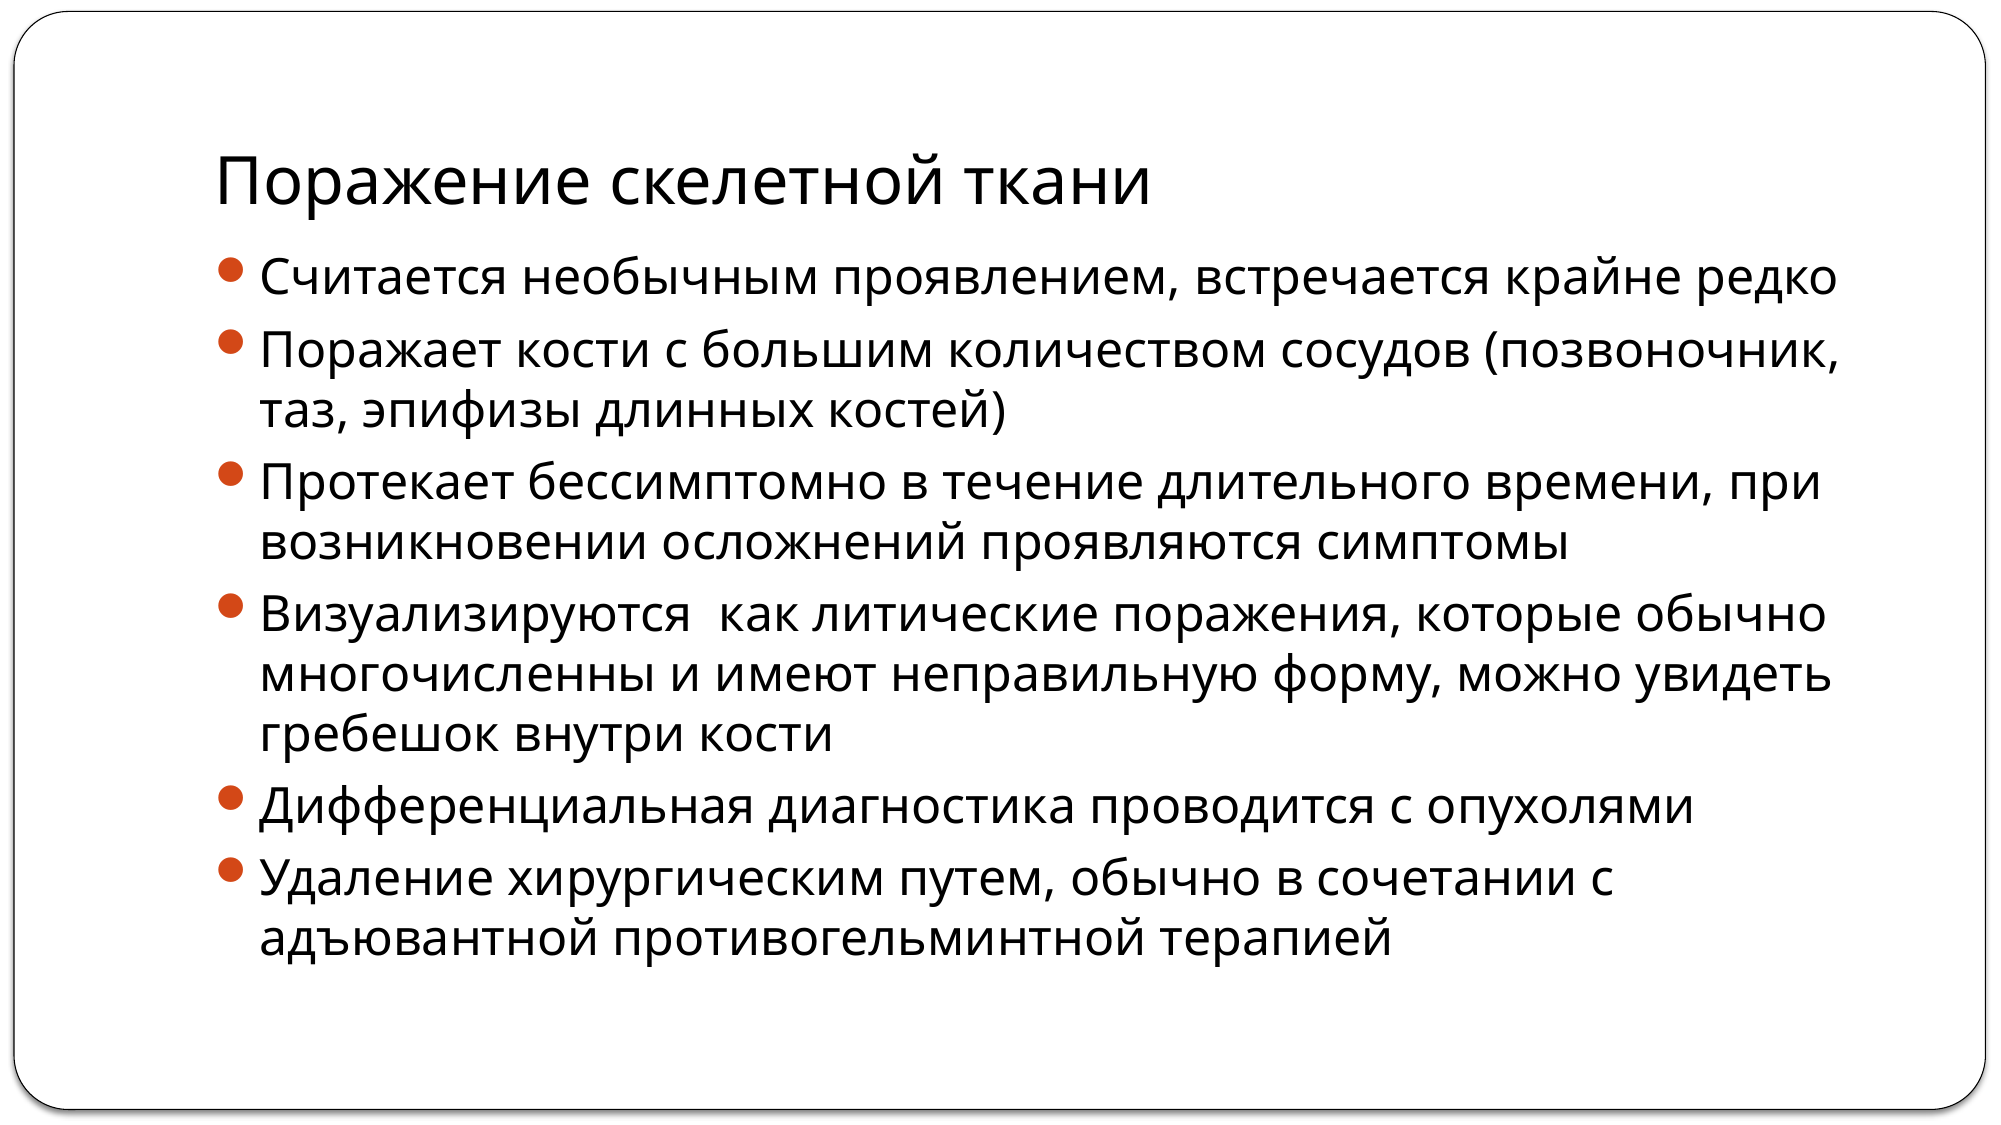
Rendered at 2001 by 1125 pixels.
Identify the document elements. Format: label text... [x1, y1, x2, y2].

title Поражение скелетной ткани [200, 45, 1900, 233]
list Считается необычным проявлением, встречается крайне редко Поражает кости с большим количеством сосудов (позвоночник, таз, эпифизы длинных костей) Протекает бессимптомно в течение длительного времени, при возникновении осложнений проявляются симптомы Визуализируются как литические поражения, которые обычно многочисленны и имеют неправильную форму, можно увидеть гребешок внутри кости Дифференциальная диагностика проводится с опухолями Удаление хирургическим путем, обычно в сочетании с адъювантной противогельминтной терапией [200, 237, 1900, 1082]
